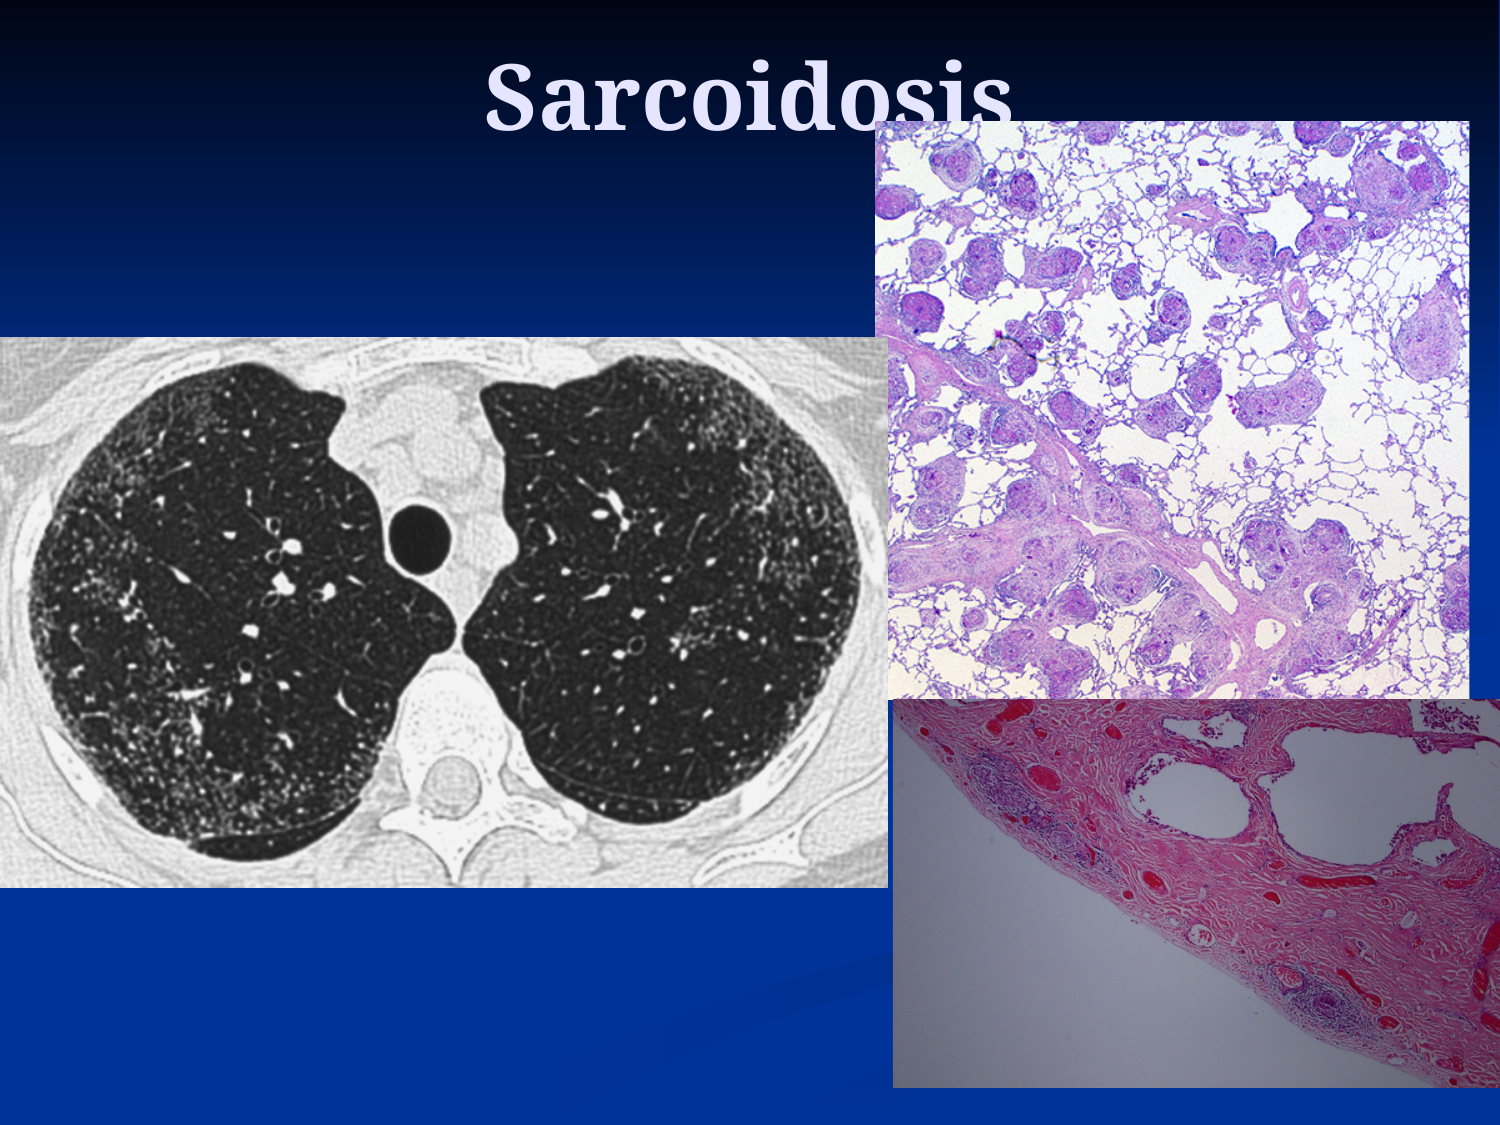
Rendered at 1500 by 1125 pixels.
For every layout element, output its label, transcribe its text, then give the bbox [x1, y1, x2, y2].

picture [0, 112, 1500, 1088]
title Sarcoidosis [112, 24, 1388, 163]
